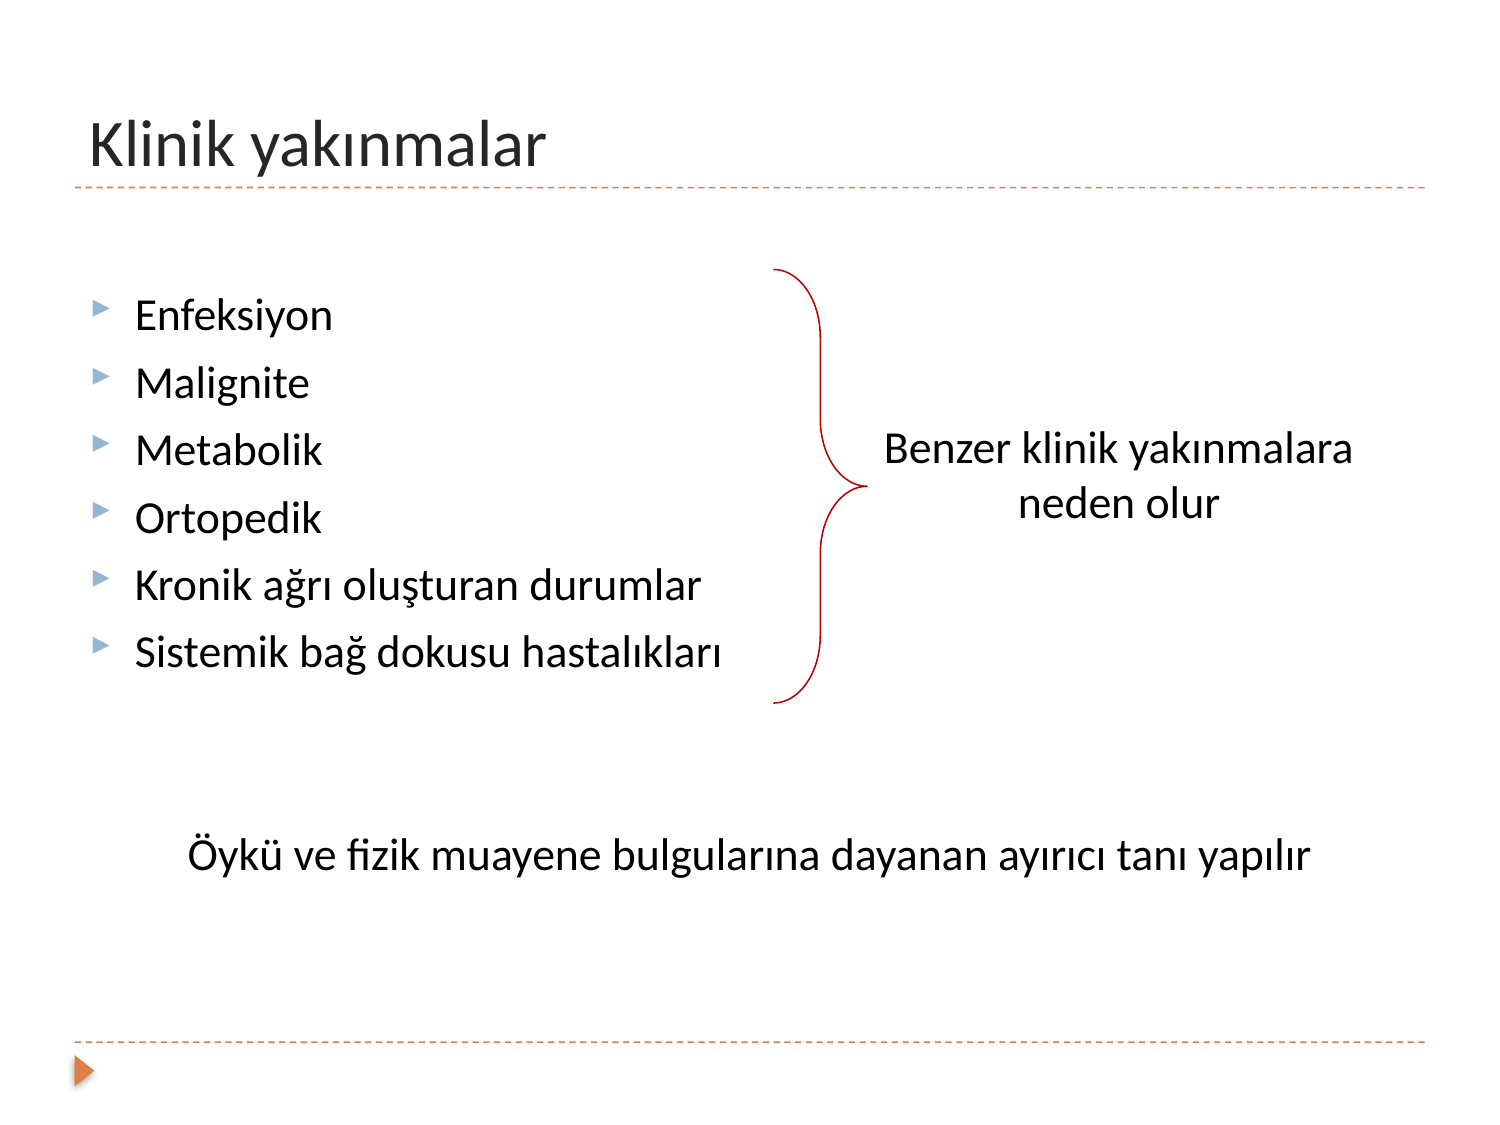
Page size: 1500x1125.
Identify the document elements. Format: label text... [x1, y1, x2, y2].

text_box [773, 268, 867, 704]
list Enfeksiyon Malignite Metabolik Ortopedik Kronik ağrı oluşturan durumlar Sistemik bağ dokusu hastalıkları Öykü ve fizik muayene bulgularına dayanan ayırıcı tanı yapılır [75, 200, 1425, 1010]
text_box Benzer klinik yakınmalara neden olur [867, 410, 1372, 535]
title Klinik yakınmalar [75, 24, 1425, 188]
